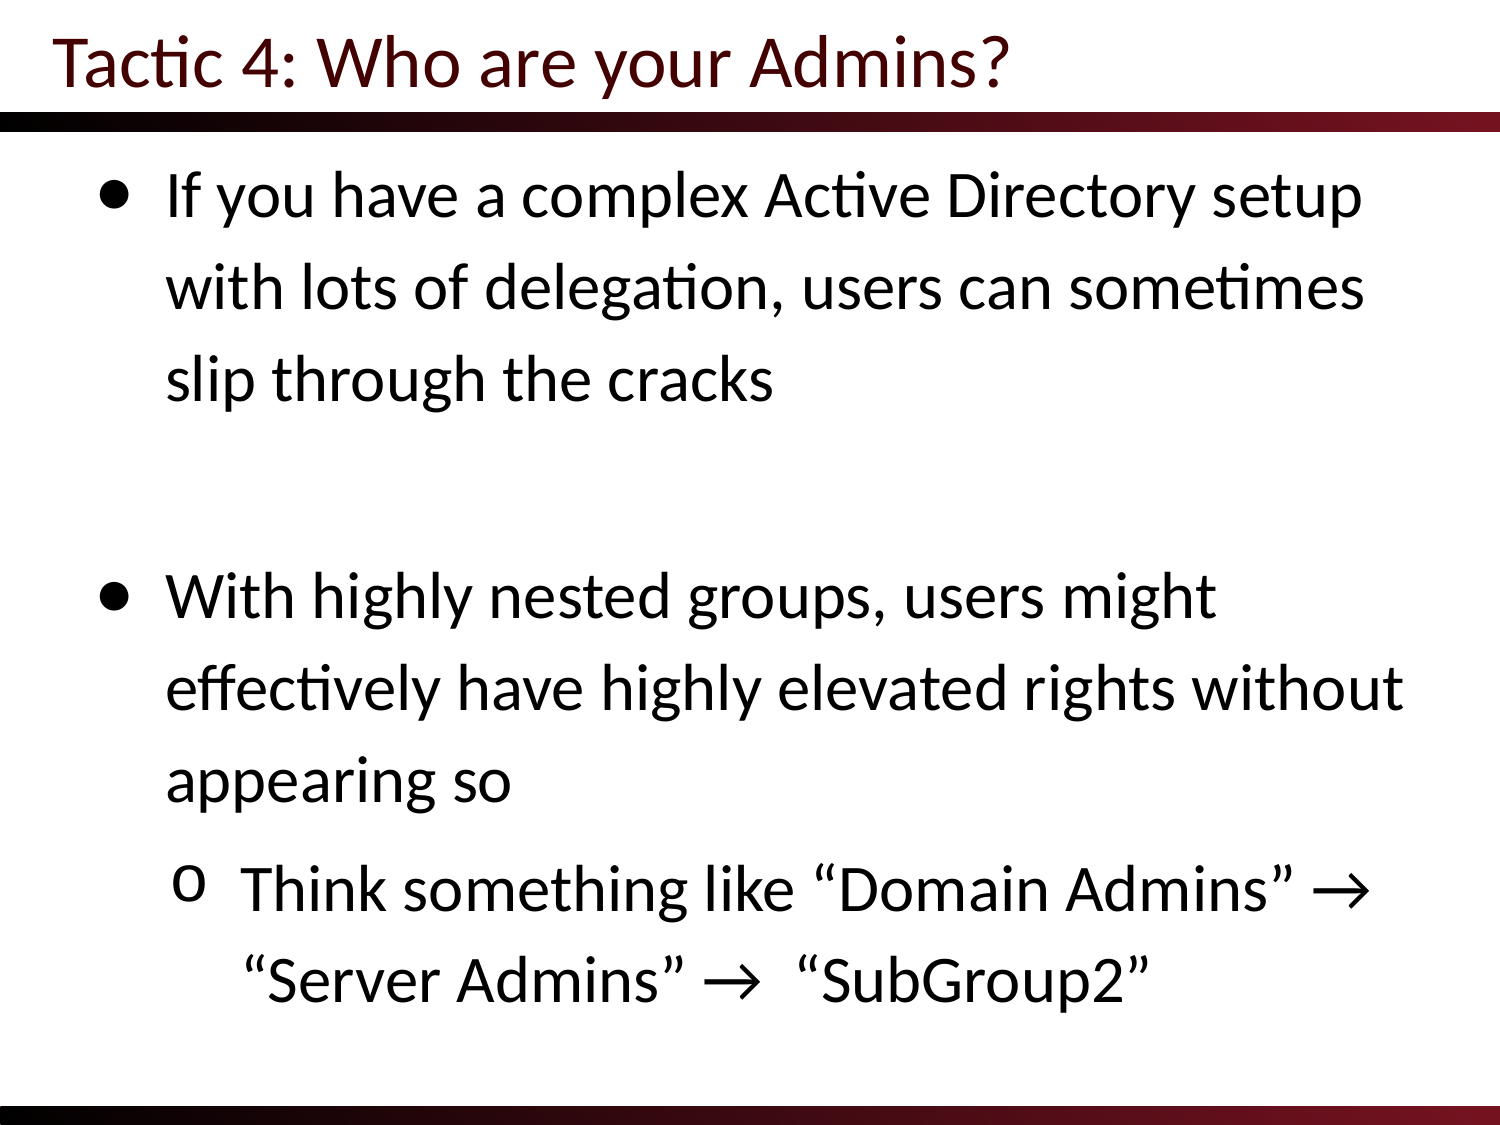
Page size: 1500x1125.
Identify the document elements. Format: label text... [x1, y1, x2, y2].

list If you have a complex Active Directory setup with lots of delegation, users can sometimes slip through the cracks With highly nested groups, users might effectively have highly elevated rights without appearing so Think something like “Domain Admins” → “Server Admins” → “SubGroup2” [75, 131, 1438, 1088]
title Tactic 4: Who are your Admins? [37, 0, 1075, 115]
